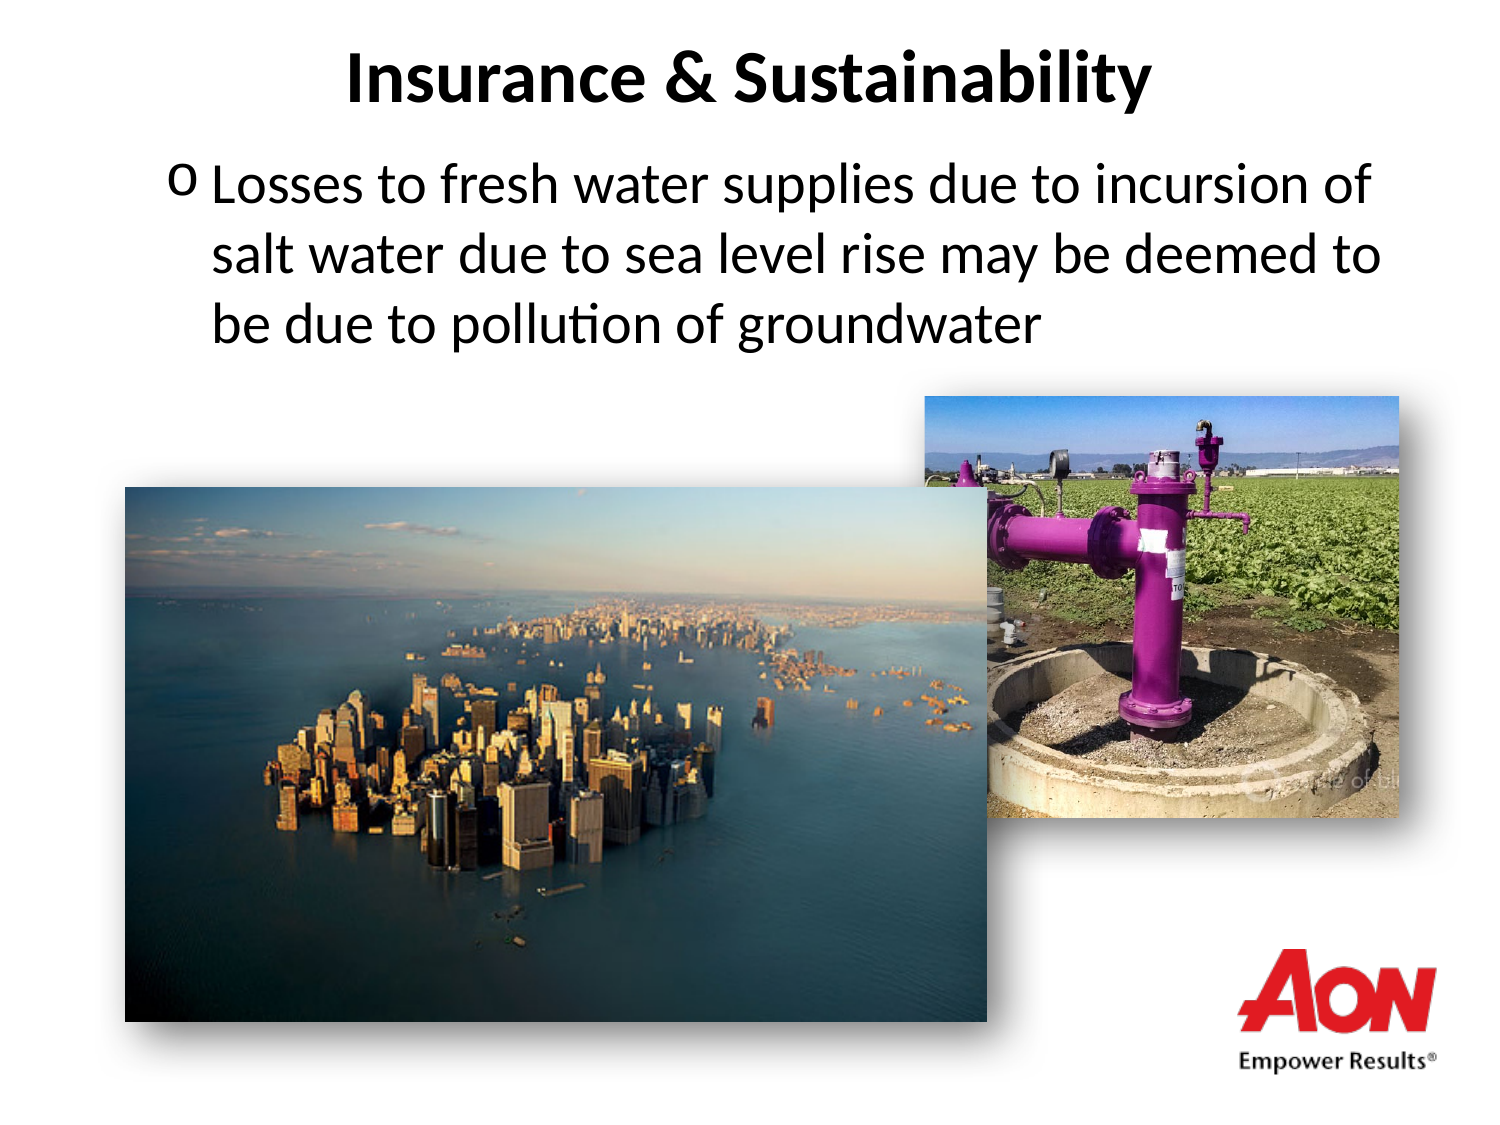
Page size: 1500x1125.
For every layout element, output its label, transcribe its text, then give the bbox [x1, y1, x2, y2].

picture [124, 396, 1400, 1023]
list Losses to fresh water supplies due to incursion of salt water due to sea level rise may be deemed to be due to pollution of groundwater [75, 137, 1425, 955]
picture [1237, 949, 1438, 1076]
title Insurance & Sustainability [75, 7, 1425, 137]
